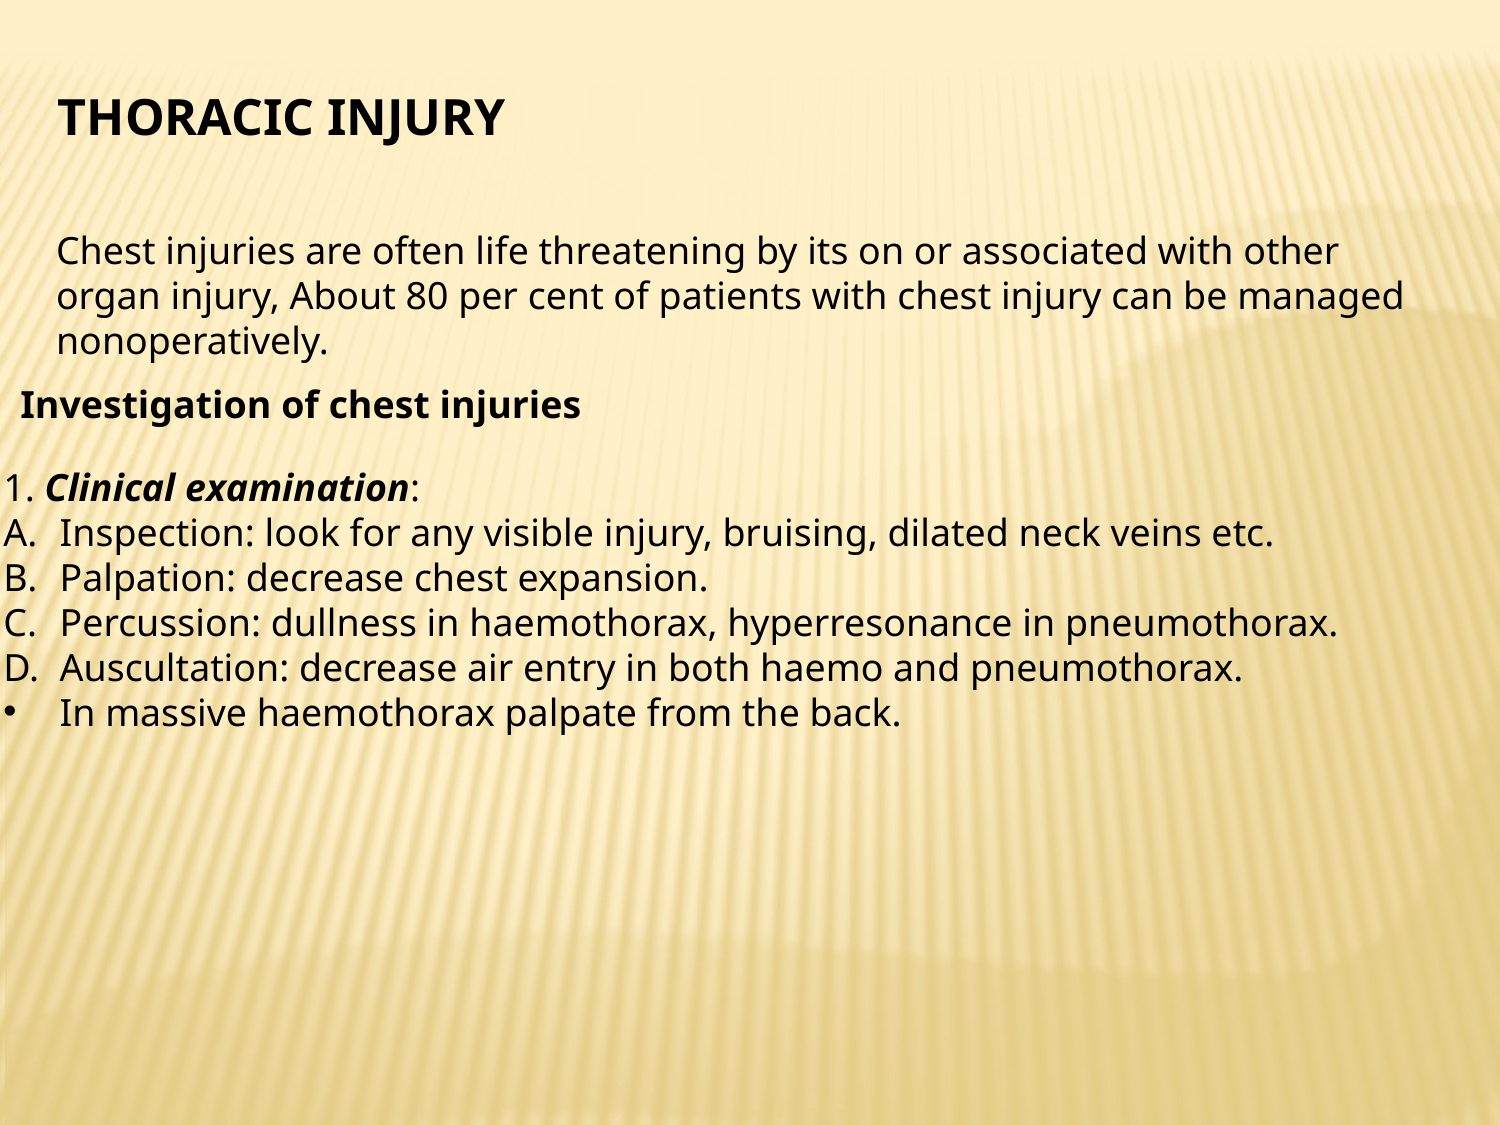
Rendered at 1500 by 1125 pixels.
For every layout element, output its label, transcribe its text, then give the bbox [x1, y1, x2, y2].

text_box Investigation of chest injuries [5, 373, 597, 434]
text_box Chest injuries are often life threatening by its on or associated with other organ injury, About 80 per cent of patients with chest injury can be managed nonoperatively. [41, 219, 1447, 460]
text_box THORACIC INJURY [43, 78, 521, 153]
text_box 1. Clinical examination: Inspection: look for any visible injury, bruising, dilated neck veins etc. Palpation: decrease chest expansion. Percussion: dullness in haemothorax, hyperresonance in pneumothorax. Auscultation: decrease air entry in both haemo and pneumothorax. In massive haemothorax palpate from the back. [0, 456, 1355, 741]
